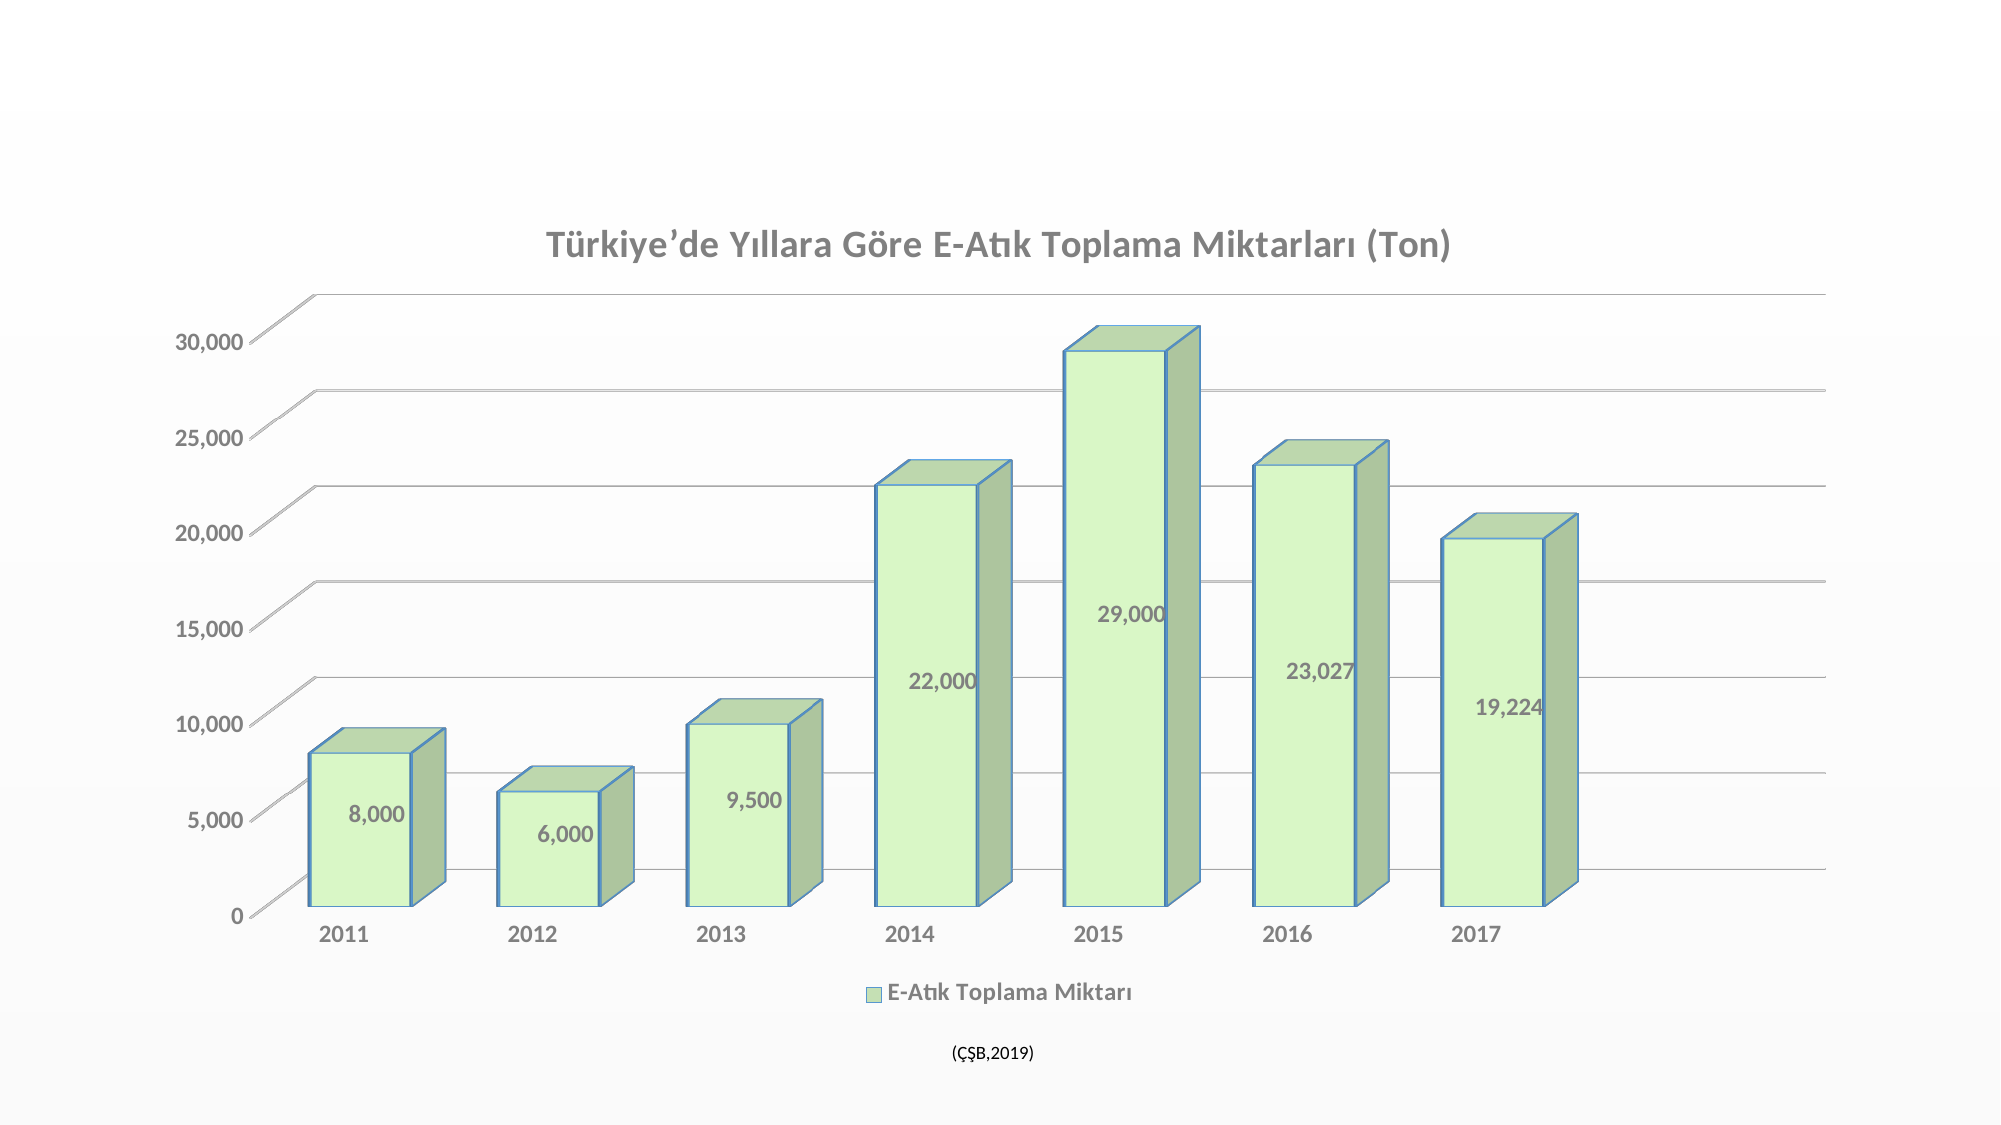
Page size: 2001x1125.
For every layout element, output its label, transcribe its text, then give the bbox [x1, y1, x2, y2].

text_box (ÇŞB,2019) [697, 1033, 1289, 1094]
chart [137, 191, 1863, 1014]
